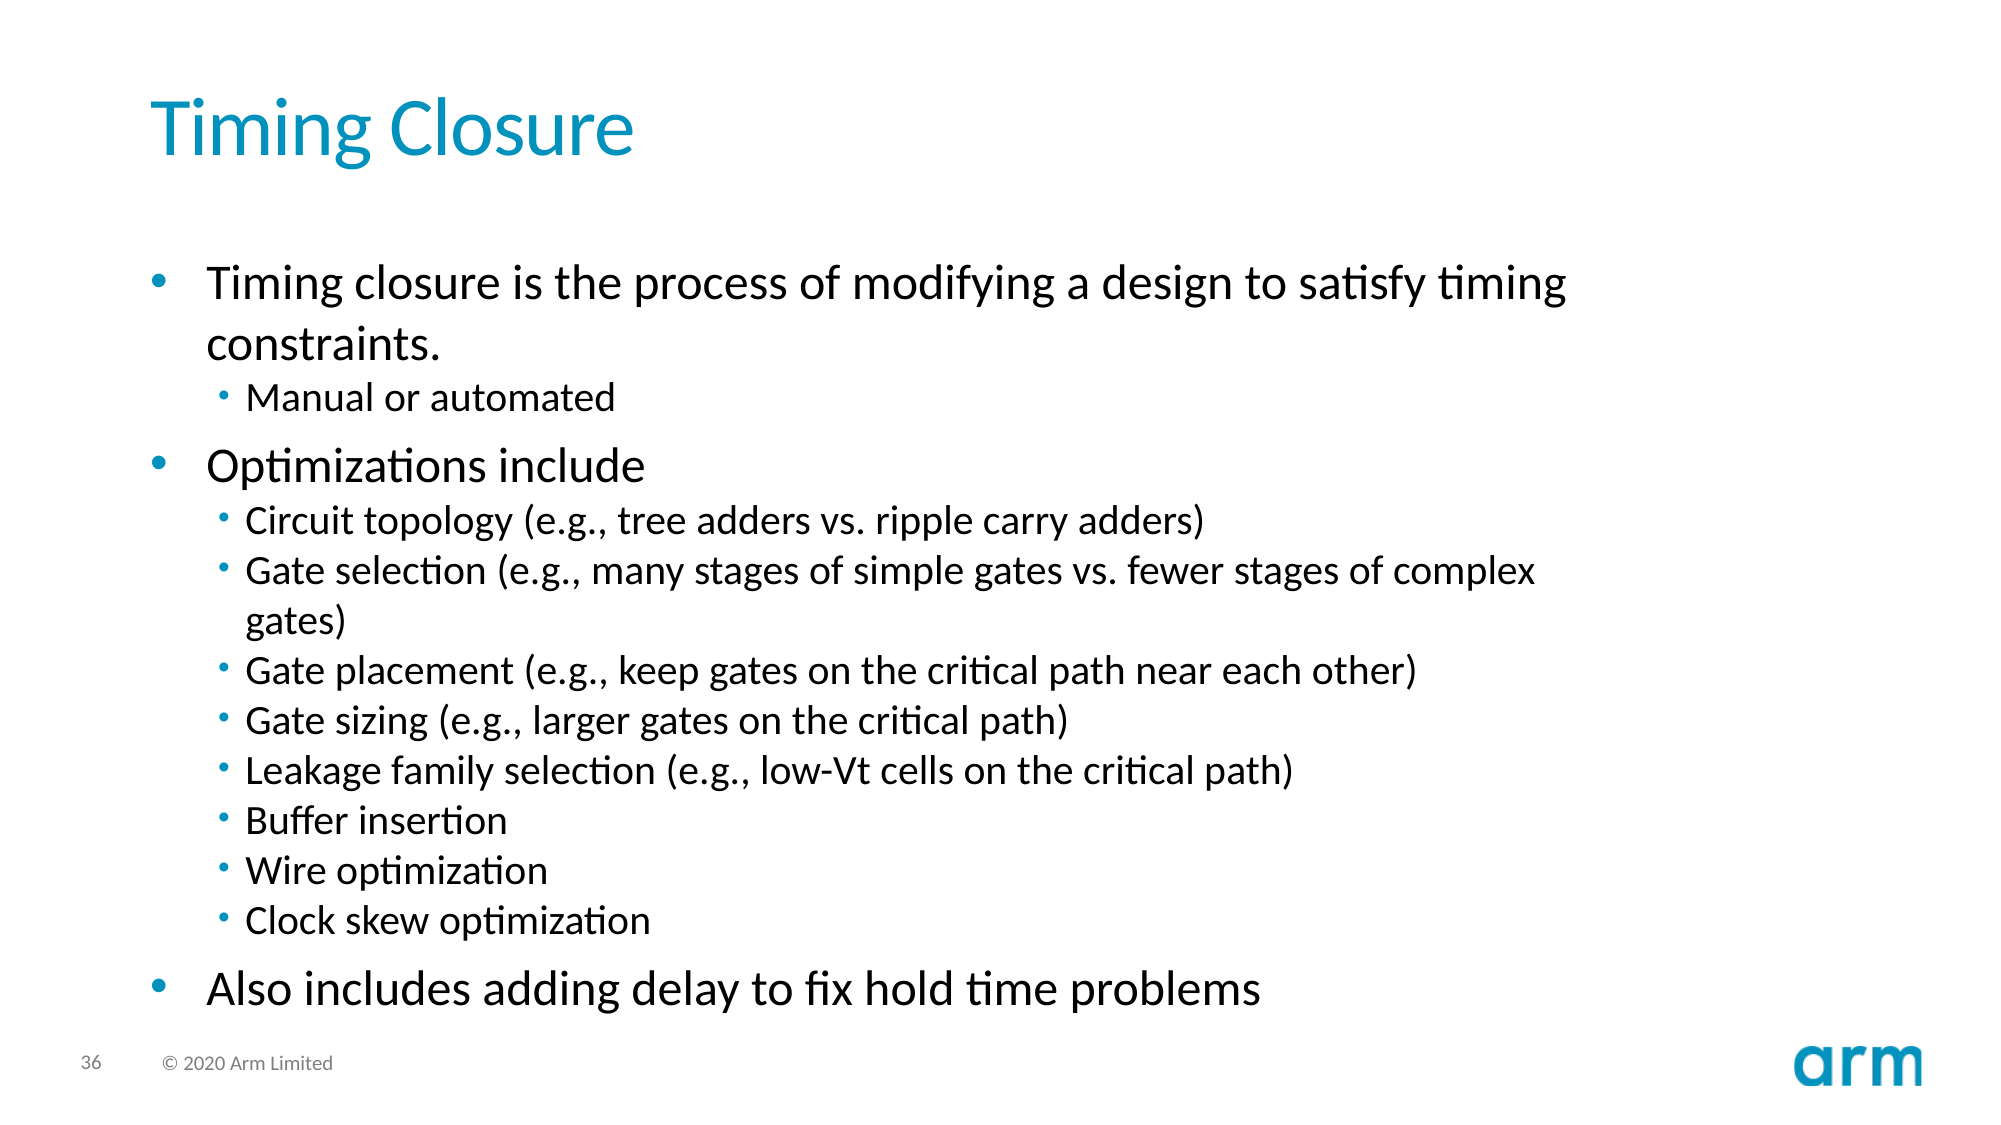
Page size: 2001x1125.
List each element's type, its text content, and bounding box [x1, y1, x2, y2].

list Timing closure is the process of modifying a design to satisfy timing constraints. Manual or automated Optimizations include Circuit topology (e.g., tree adders vs. ripple carry adders) Gate selection (e.g., many stages of simple gates vs. fewer stages of complex gates) Gate placement (e.g., keep gates on the critical path near each other) Gate sizing (e.g., larger gates on the critical path) Leakage family selection (e.g., low-Vt cells on the critical path) Buffer insertion Wire optimization Clock skew optimization Also includes adding delay to fix hold time problems [150, 249, 1638, 1000]
title Timing Closure [150, 87, 1850, 200]
